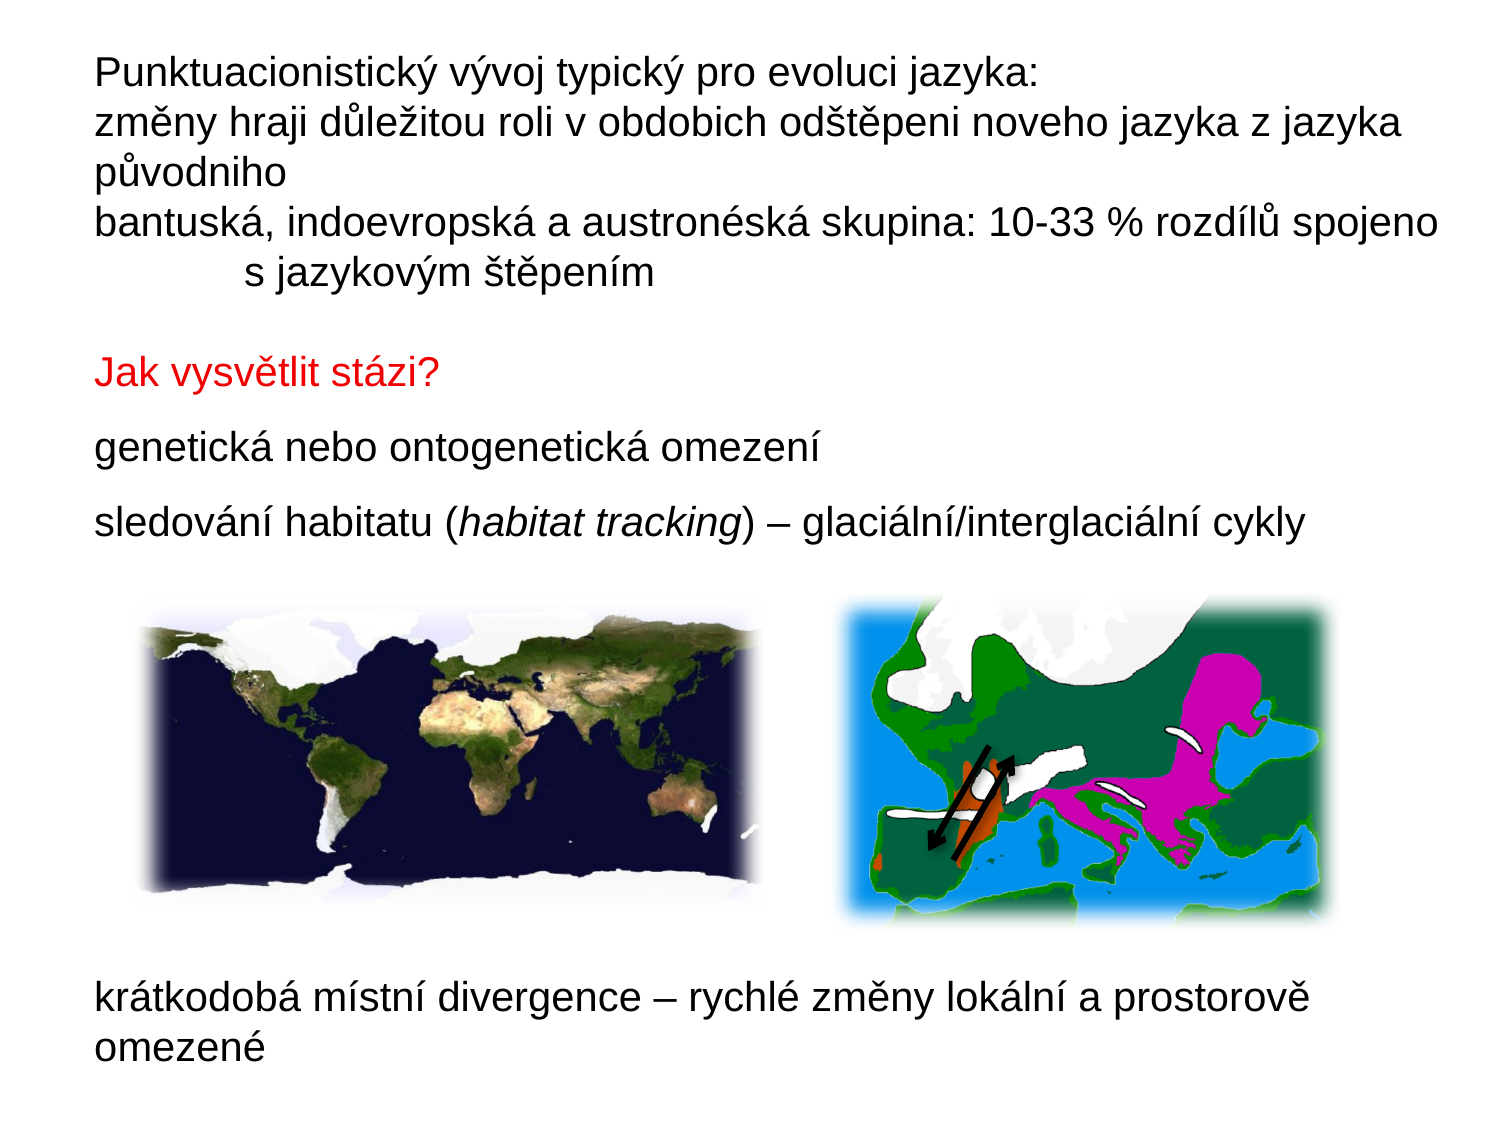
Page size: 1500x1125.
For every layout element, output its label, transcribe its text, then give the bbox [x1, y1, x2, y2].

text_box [132, 590, 1343, 933]
text_box Punktuacionistický vývoj typický pro evoluci jazyka: změny hraji důležitou roli v obdobich odštěpeni noveho jazyka z jazyka původniho bantuská, indoevropská a austronéská skupina: 10-33 % rozdílů spojeno s jazykovým štěpením Jak vysvětlit stázi? genetická nebo ontogenetická omezení sledování habitatu (habitat tracking) – glaciální/interglaciální cykly krátkodobá místní divergence – rychlé změny lokální a prostorově omezené [79, 37, 1500, 1078]
